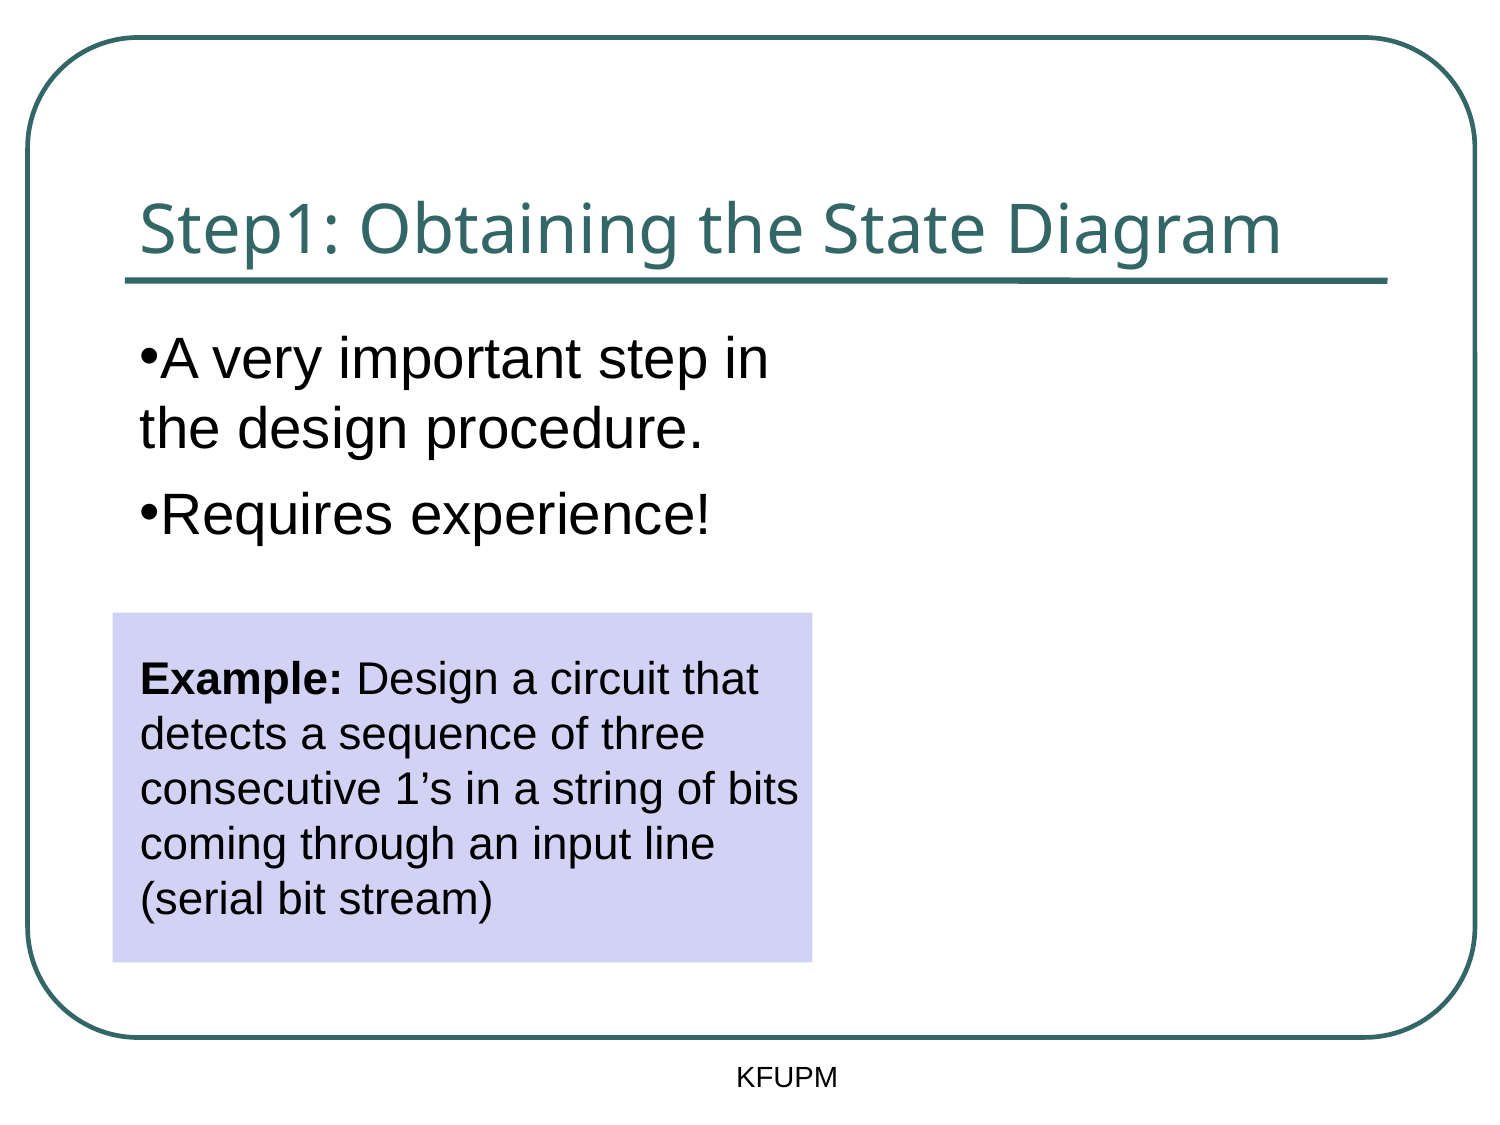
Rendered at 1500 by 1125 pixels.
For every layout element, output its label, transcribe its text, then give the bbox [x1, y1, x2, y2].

title Step1: Obtaining the State Diagram [124, 87, 1388, 275]
list A very important step in the design procedure. Requires experience! Example: Design a circuit that detects a sequence of three consecutive 1’s in a string of bits coming through an input line (serial bit stream) [124, 312, 851, 975]
footer KFUPM [549, 1050, 1025, 1125]
text_box [112, 612, 124, 963]
